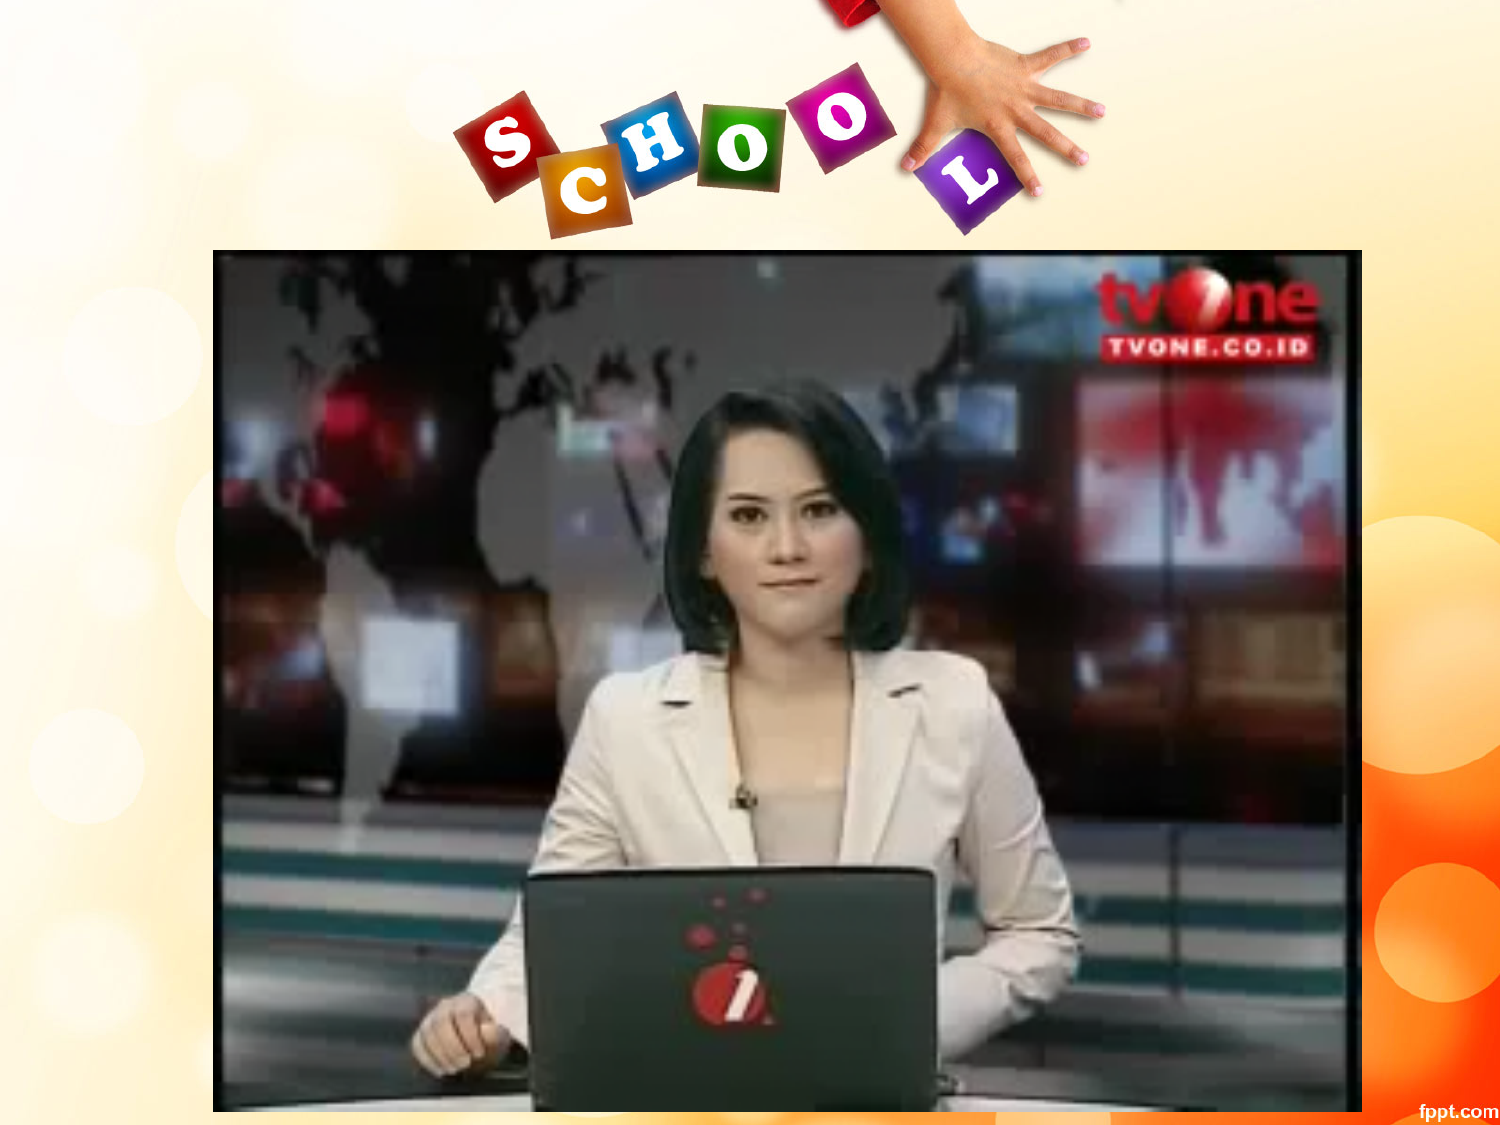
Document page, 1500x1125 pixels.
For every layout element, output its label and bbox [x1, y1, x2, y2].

picture [0, 0, 1500, 1125]
list [212, 249, 1363, 1113]
